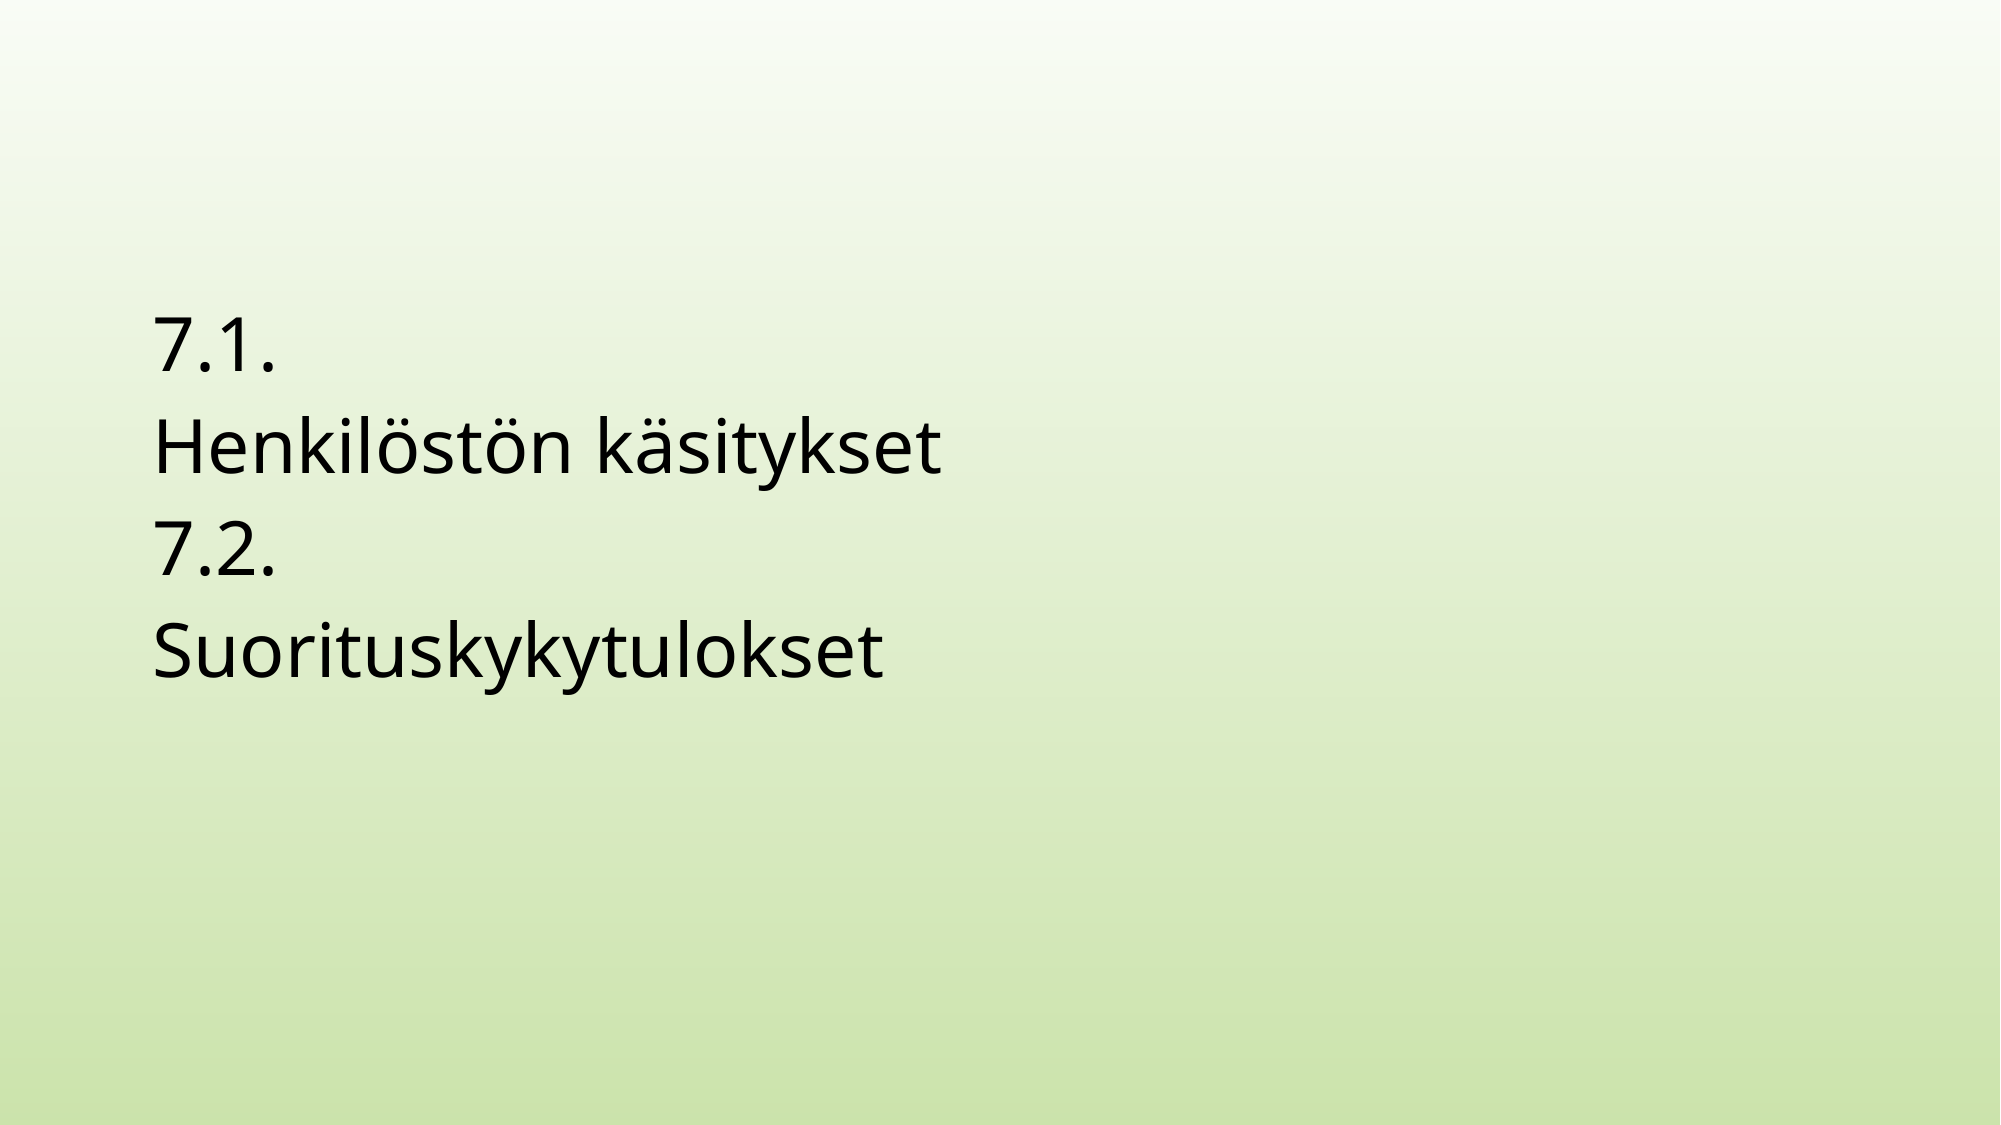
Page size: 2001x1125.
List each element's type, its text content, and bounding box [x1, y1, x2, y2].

list 7.1. Henkilöstön käsitykset 7.2. Suorituskykytulokset [137, 299, 1863, 1014]
